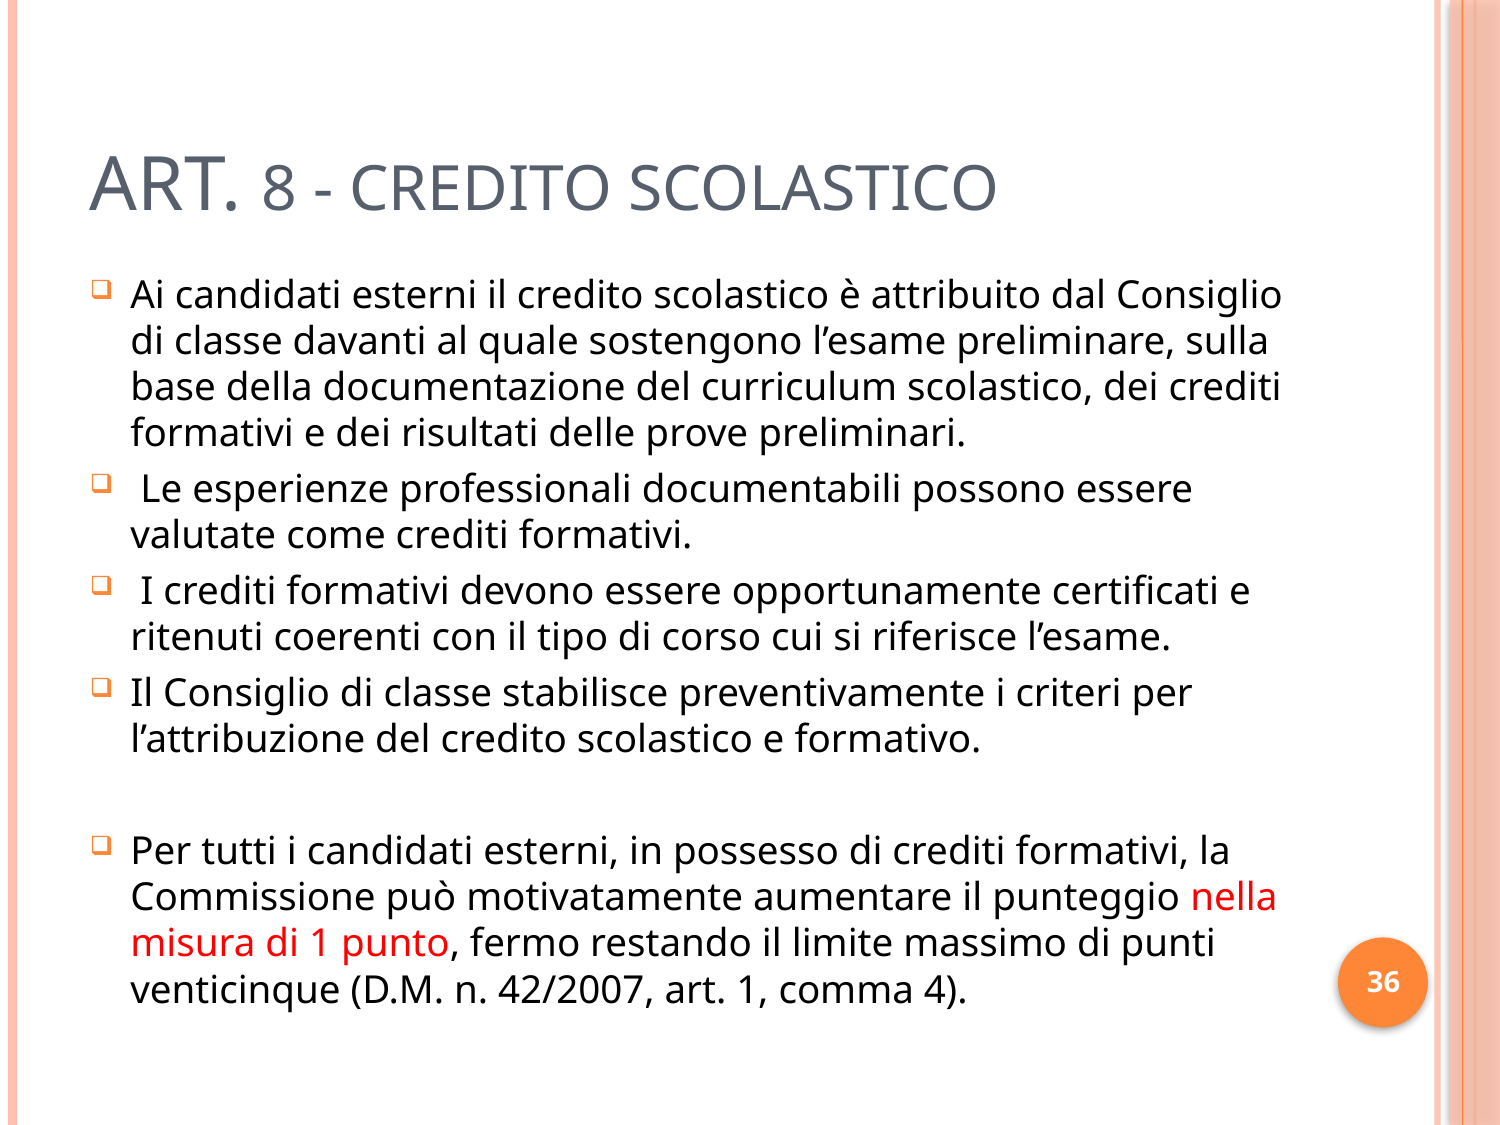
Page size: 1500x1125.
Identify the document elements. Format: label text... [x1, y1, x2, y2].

list Ai candidati esterni il credito scolastico è attribuito dal Consiglio di classe davanti al quale sostengono l’esame preliminare, sulla base della documentazione del curriculum scolastico, dei crediti formativi e dei risultati delle prove preliminari. Le esperienze professionali documentabili possono essere valutate come crediti formativi. I crediti formativi devono essere opportunamente certificati e ritenuti coerenti con il tipo di corso cui si riferisce l’esame. Il Consiglio di classe stabilisce preventivamente i criteri per l’attribuzione del credito scolastico e formativo. Per tutti i candidati esterni, in possesso di crediti formativi, la Commissione può motivatamente aumentare il punteggio nella misura di 1 punto, fermo restando il limite massimo di punti venticinque (D.M. n. 42/2007, art. 1, comma 4). [75, 262, 1300, 1062]
title ART. 8 - CREDITO SCOLASTICO [75, 45, 1300, 233]
slide_number 36 [1333, 940, 1434, 1027]
